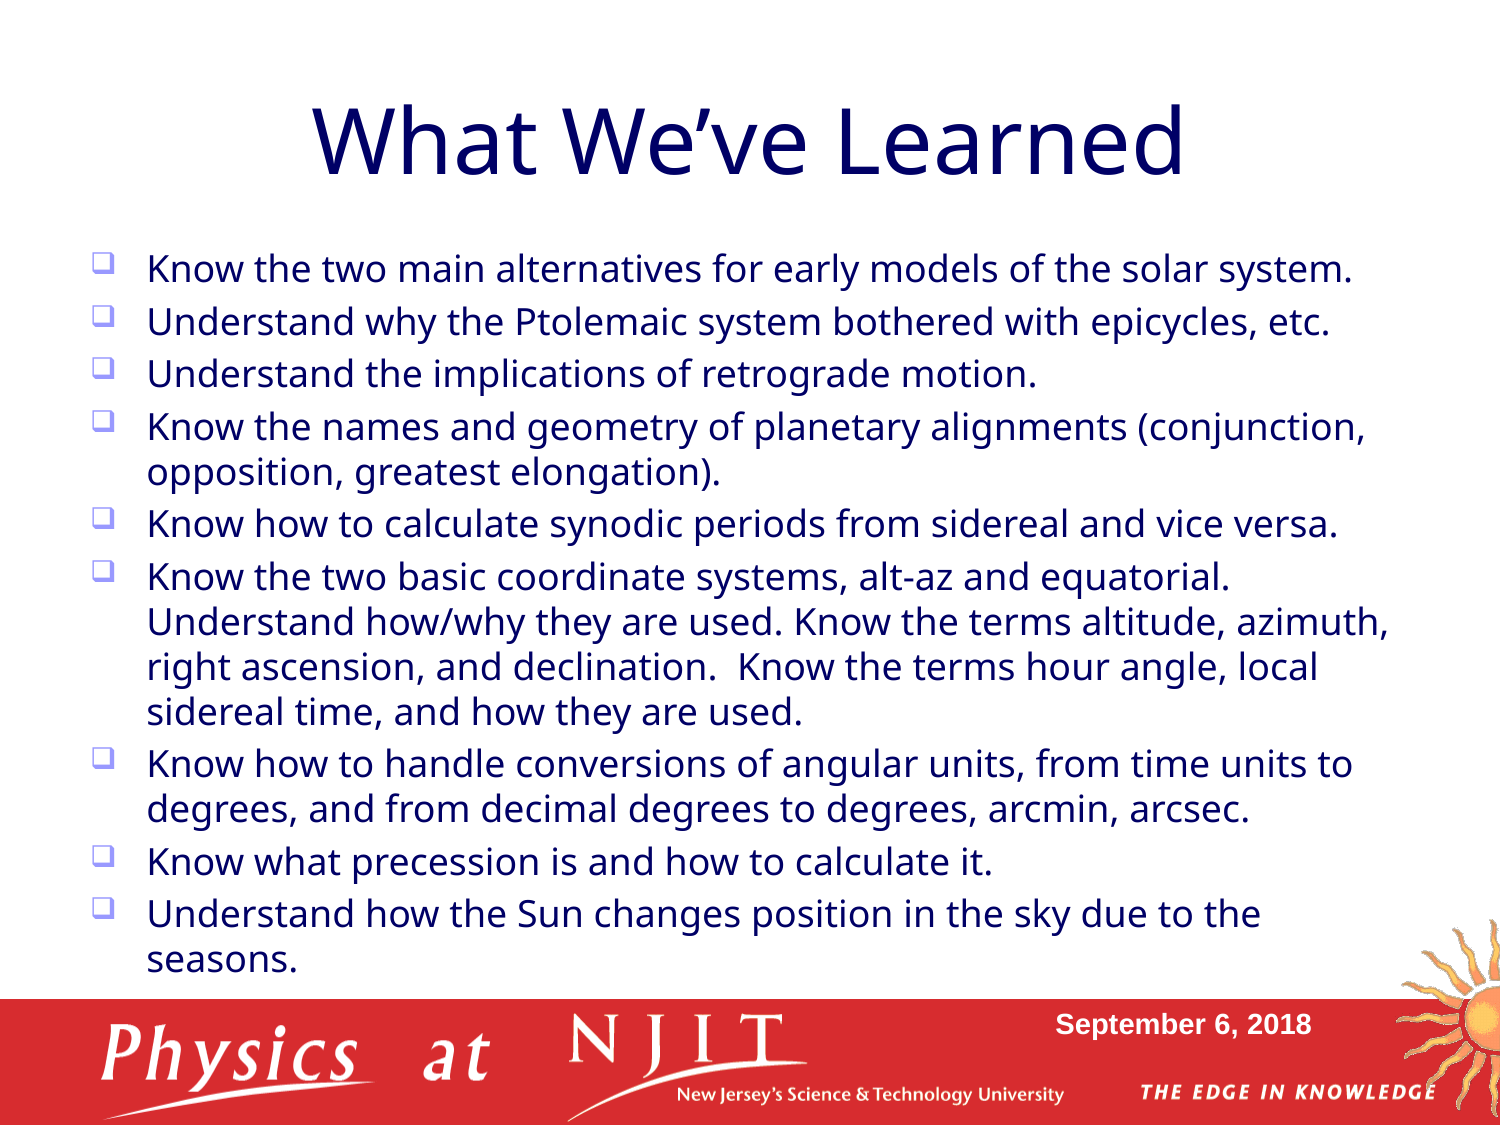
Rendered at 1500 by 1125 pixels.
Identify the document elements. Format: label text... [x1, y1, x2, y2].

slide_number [1040, 1008, 1391, 1048]
title What We’ve Learned [75, 62, 1425, 213]
picture [0, 915, 1500, 1125]
list Know the two main alternatives for early models of the solar system. Understand why the Ptolemaic system bothered with epicycles, etc. Understand the implications of retrograde motion. Know the names and geometry of planetary alignments (conjunction, opposition, greatest elongation). Know how to calculate synodic periods from sidereal and vice versa. Know the two basic coordinate systems, alt-az and equatorial. Understand how/why they are used. Know the terms altitude, azimuth, right ascension, and declination. Know the terms hour angle, local sidereal time, and how they are used. Know how to handle conversions of angular units, from time units to degrees, and from decimal degrees to degrees, arcmin, arcsec. Know what precession is and how to calculate it. Understand how the Sun changes position in the sky due to the seasons. [75, 237, 1425, 1000]
